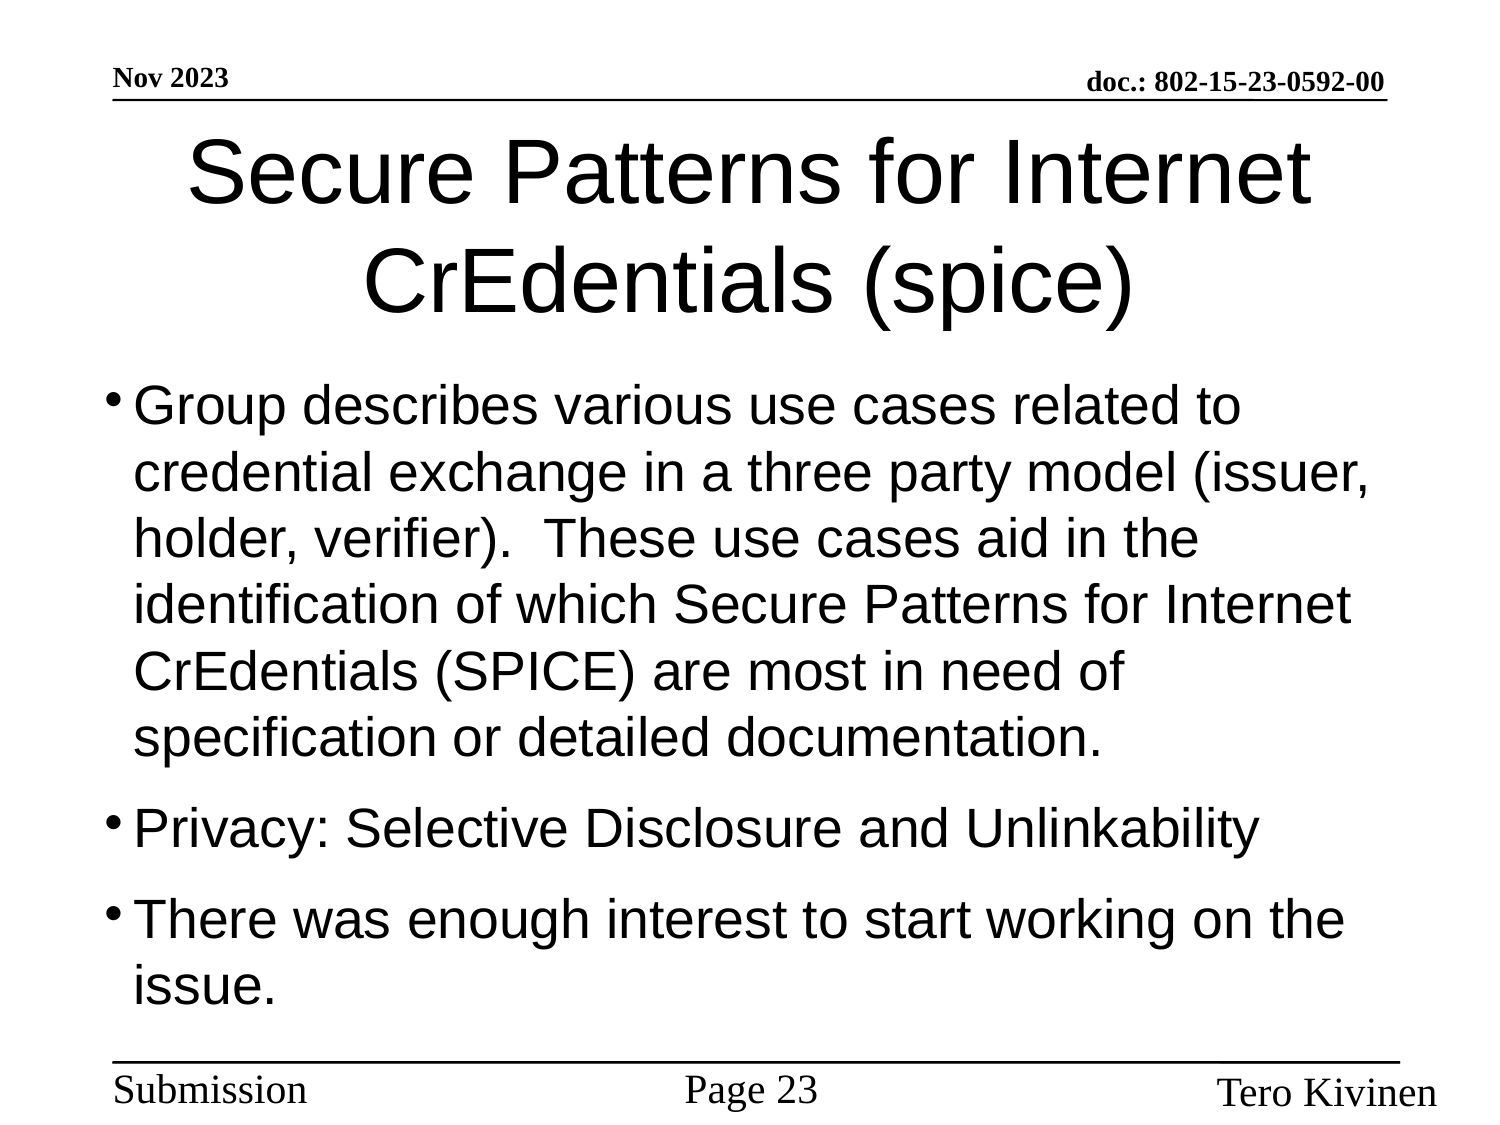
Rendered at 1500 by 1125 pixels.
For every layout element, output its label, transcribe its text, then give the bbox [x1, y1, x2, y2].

text_box Group describes various use cases related to credential exchange in a three party model (issuer, holder, verifier). These use cases aid in the identification of which Secure Patterns for Internet CrEdentials (SPICE) are most in need of specification or detailed documentation. Privacy: Selective Disclosure and Unlinkability There was enough interest to start working on the issue. [74, 369, 1425, 1022]
text_box Secure Patterns for Internet CrEdentials (spice) [74, 118, 1425, 324]
